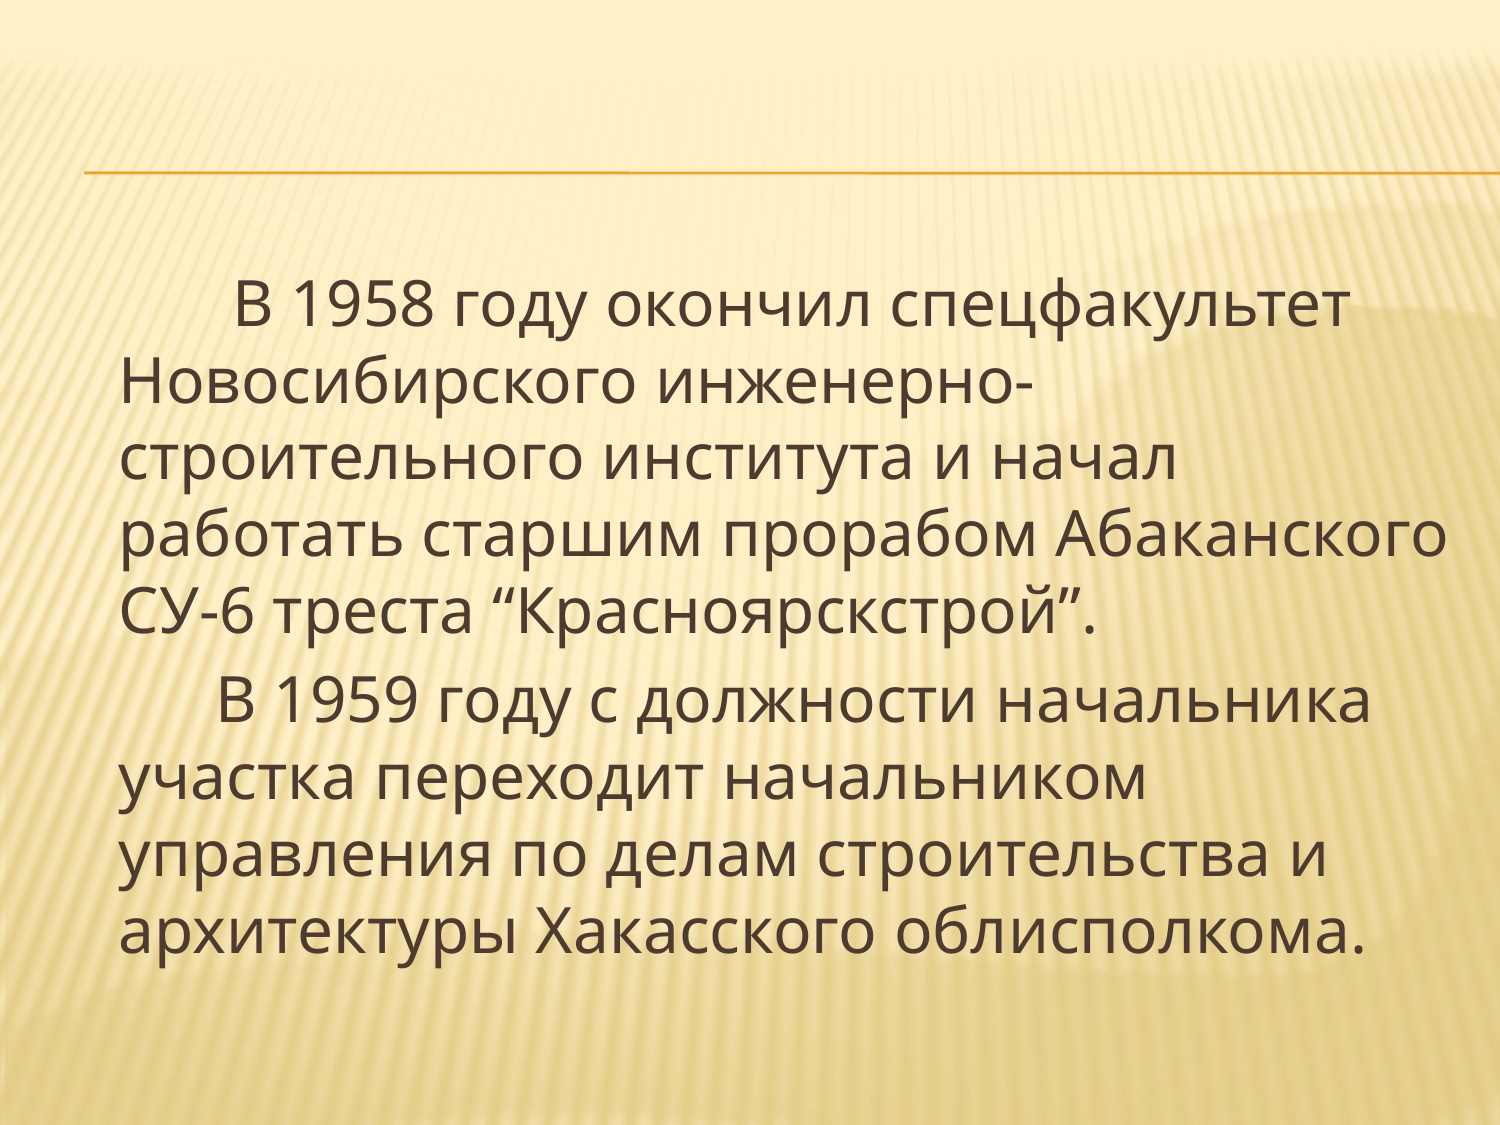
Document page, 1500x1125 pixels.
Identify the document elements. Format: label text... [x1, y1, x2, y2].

list В 1958 году окончил спецфакультет Новосибирского инженерно-строительного института и начал работать старшим прорабом Абаканского СУ-6 треста “Красноярскстрой”. В 1959 году с должности начальника участка переходит начальником управления по делам строительства и архитектуры Хакасского облисполкома. [50, 254, 1475, 998]
